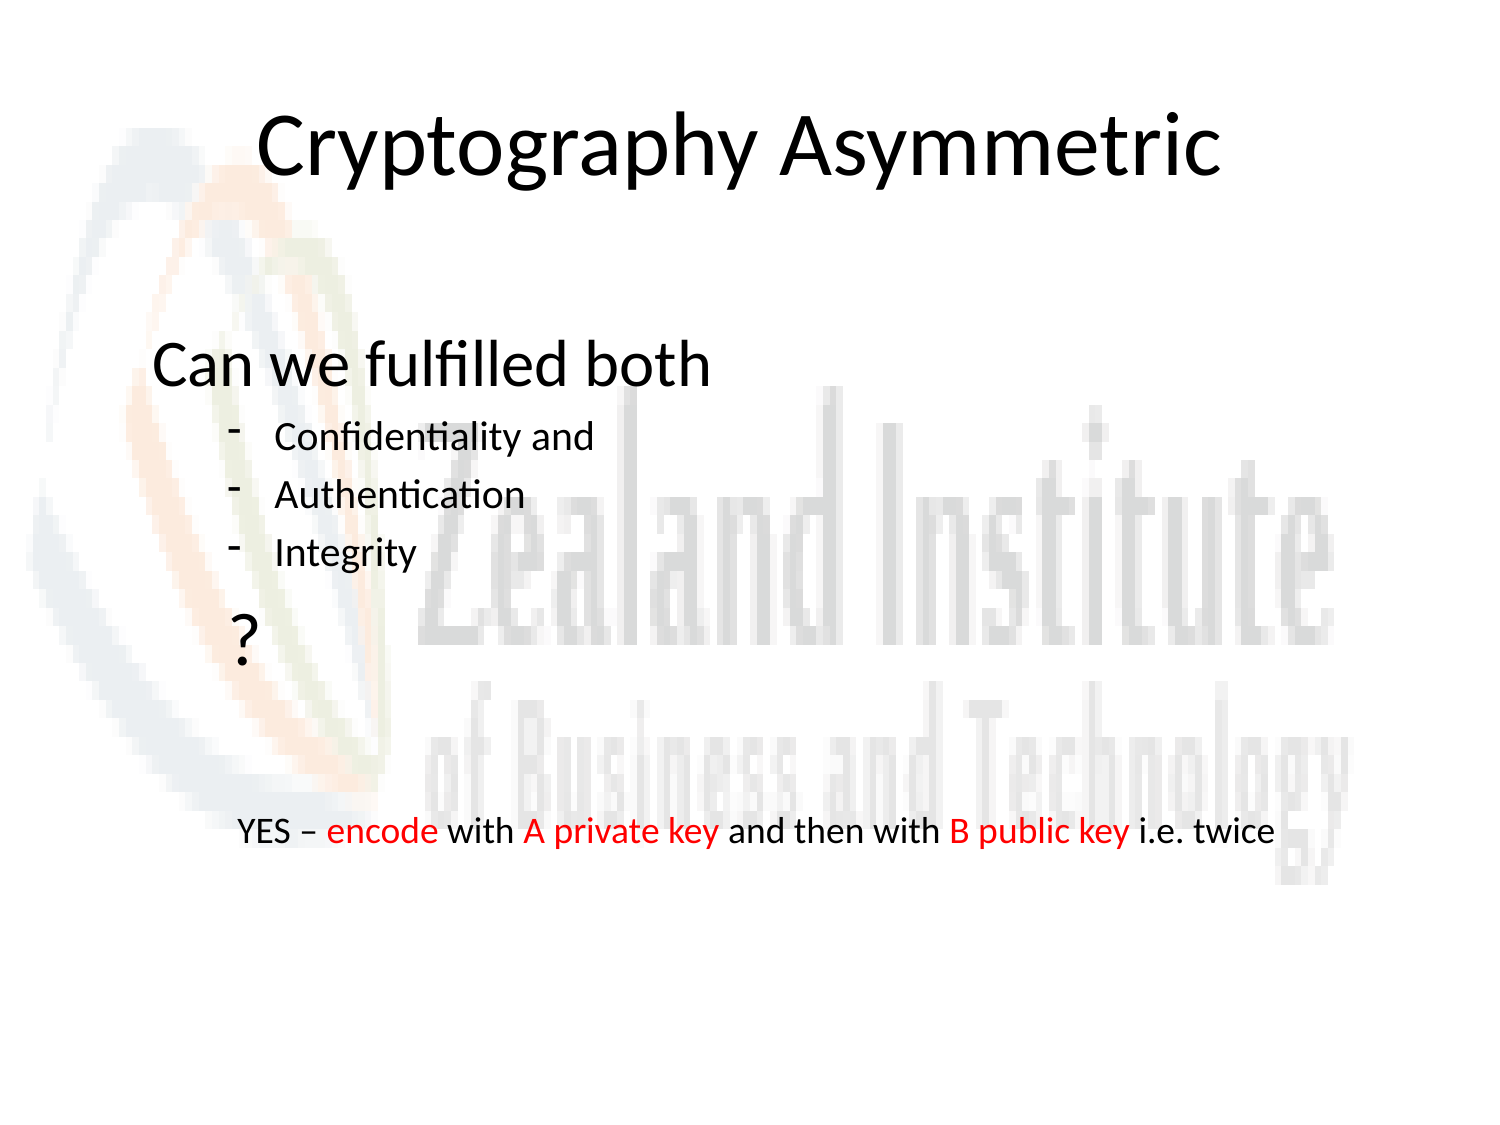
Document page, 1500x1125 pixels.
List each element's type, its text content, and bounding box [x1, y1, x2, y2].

title Cryptography Asymmetric [75, 45, 1425, 233]
list Can we fulfilled both Confidentiality and Authentication Integrity ? [137, 312, 1451, 740]
text_box YES – encode with A private key and then with B public key i.e. twice [147, 798, 1400, 859]
